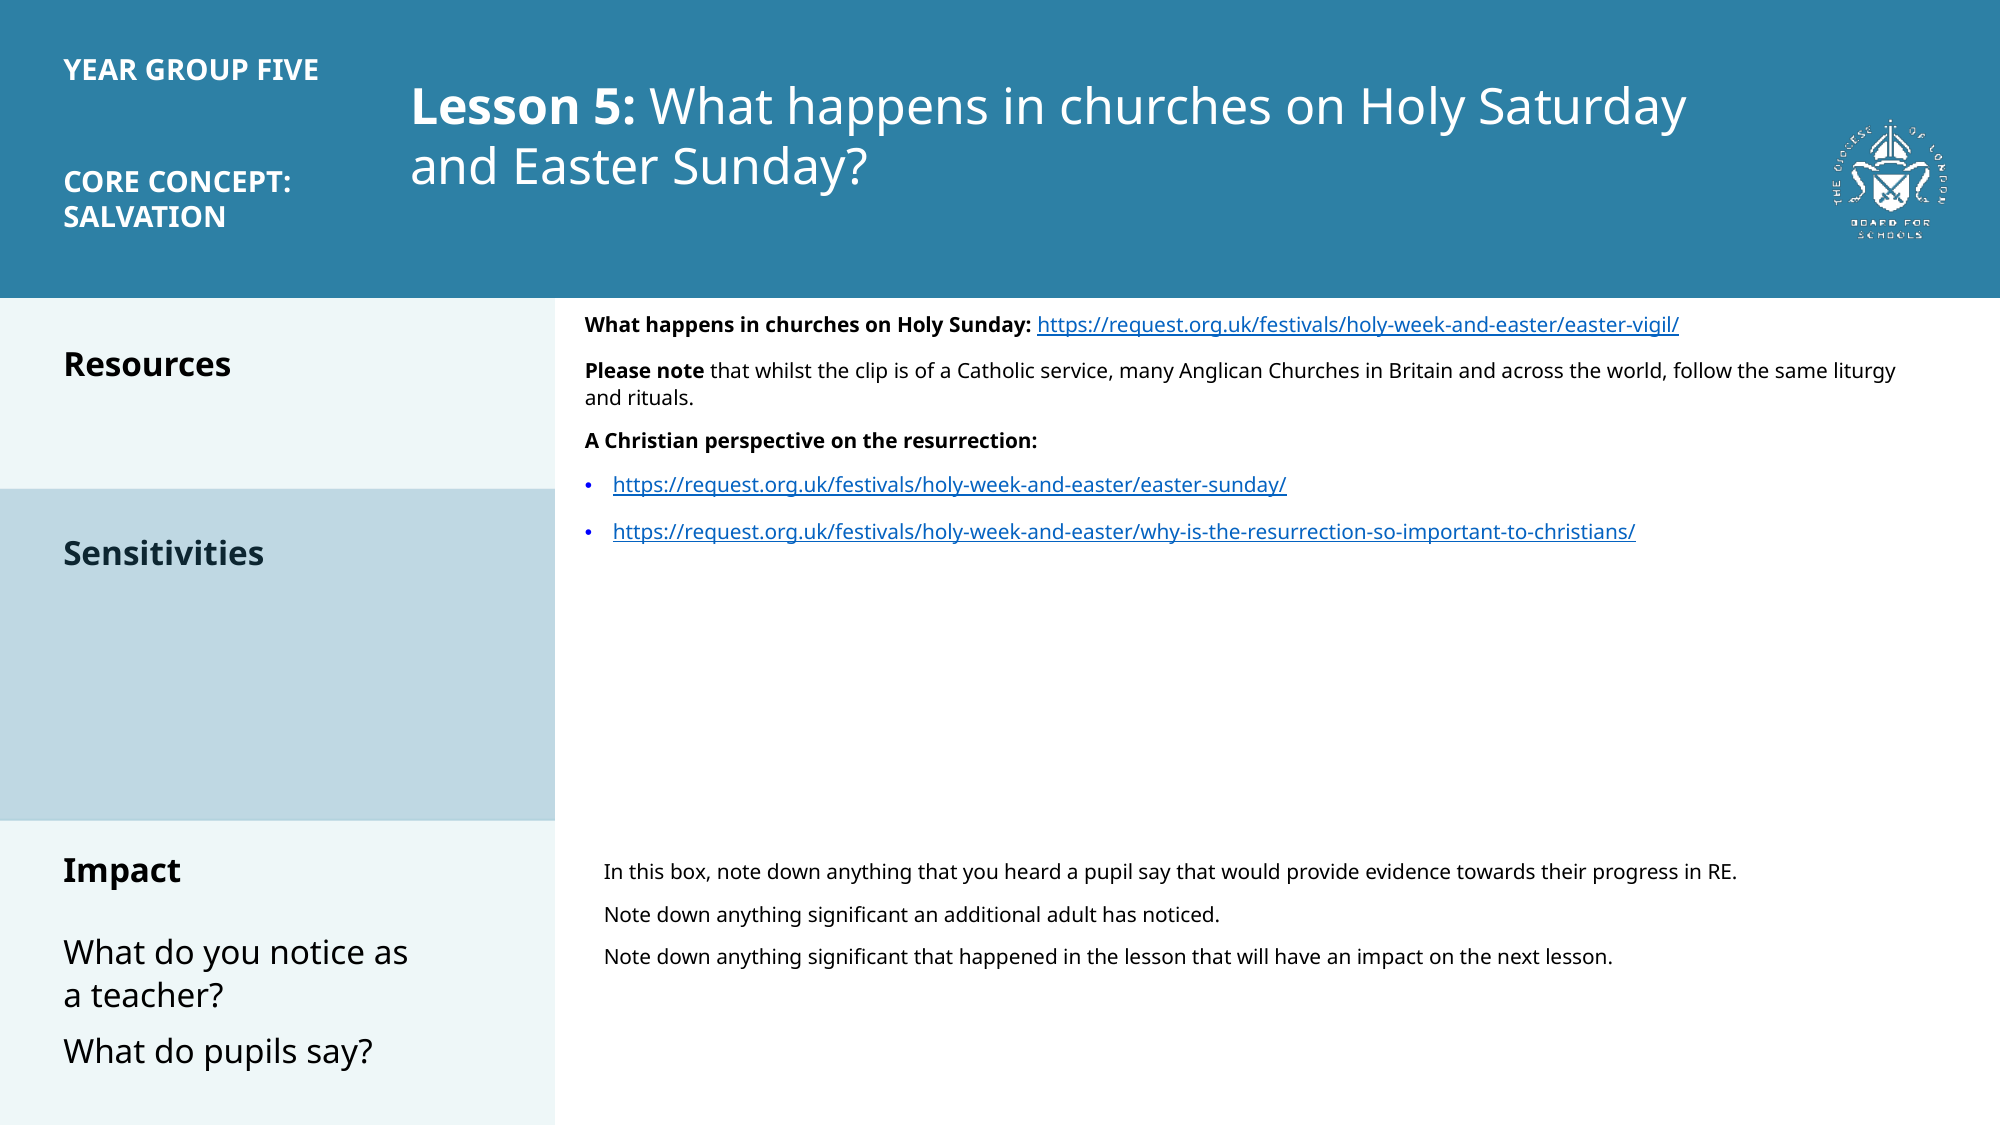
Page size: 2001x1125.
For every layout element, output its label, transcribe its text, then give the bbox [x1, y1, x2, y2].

text_box Lesson 5: What happens in churches on Holy Saturday and Easter Sunday? [395, 66, 1714, 202]
text_box Resources [48, 335, 440, 390]
text_box [0, 822, 556, 1125]
picture [1828, 118, 1952, 242]
text_box What happens in churches on Holy Sunday: https://request.org.uk/festivals/holy-week-and-easter/easter-vigil/ Please note that whilst the clip is of a Catholic service, many Anglican Churches in Britain and across the world, follow the same liturgy and rituals. A Christian perspective on the resurrection: https://request.org.uk/festivals/holy-week-and-easter/easter-sunday/ https://request.org.uk/festivals/holy-week-and-easter/why-is-the-resurrection-so-important-to-christians/ [570, 264, 1916, 554]
text_box [0, 0, 2000, 299]
text_box [0, 488, 556, 822]
picture [64, 939, 188, 1063]
text_box YEAR GROUP FIVE [48, 43, 461, 94]
text_box [0, 297, 556, 488]
text_box CORE CONCEPT: SALVATION [48, 155, 461, 241]
text_box In this box, note down anything that you heard a pupil say that would provide evidence towards their progress in RE. Note down anything significant an additional adult has noticed. Note down anything significant that happened in the lesson that will have an impact on the next lesson. [589, 849, 1935, 976]
text_box Impact What do you notice as a teacher? What do pupils say? [48, 841, 440, 1078]
